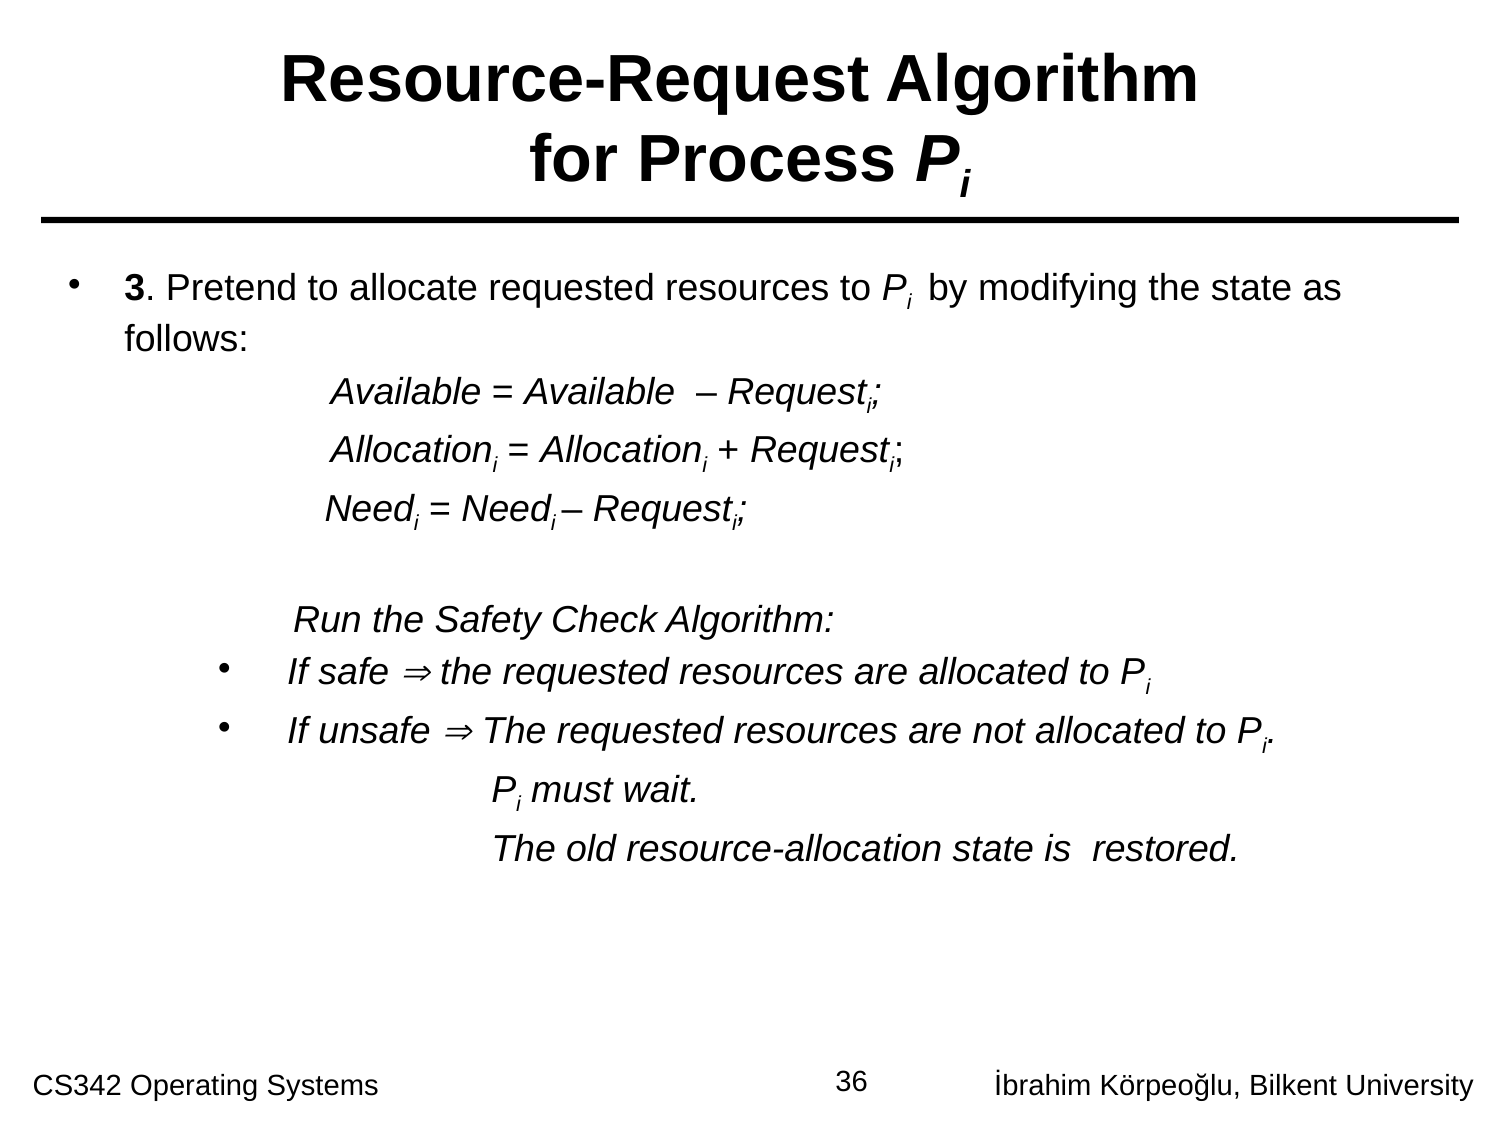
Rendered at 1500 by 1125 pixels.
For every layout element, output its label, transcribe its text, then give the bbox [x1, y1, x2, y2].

slide_number 36 [726, 1055, 883, 1106]
list 3. Pretend to allocate requested resources to Pi by modifying the state as follows: Available = Available – Requesti; Allocationi = Allocationi + Requesti; Needi = Needi – Requesti; Run the Safety Check Algorithm: If safe  the requested resources are allocated to Pi If unsafe  The requested resources are not allocated to Pi. Pi must wait. The old resource-allocation state is restored. [53, 255, 1447, 1024]
footer İbrahim Körpeoğlu, Bilkent University [974, 1058, 1495, 1114]
title Resource-Request Algorithm for Process Pi [53, 26, 1447, 214]
slide_number CS342 Operating Systems [17, 1058, 727, 1117]
